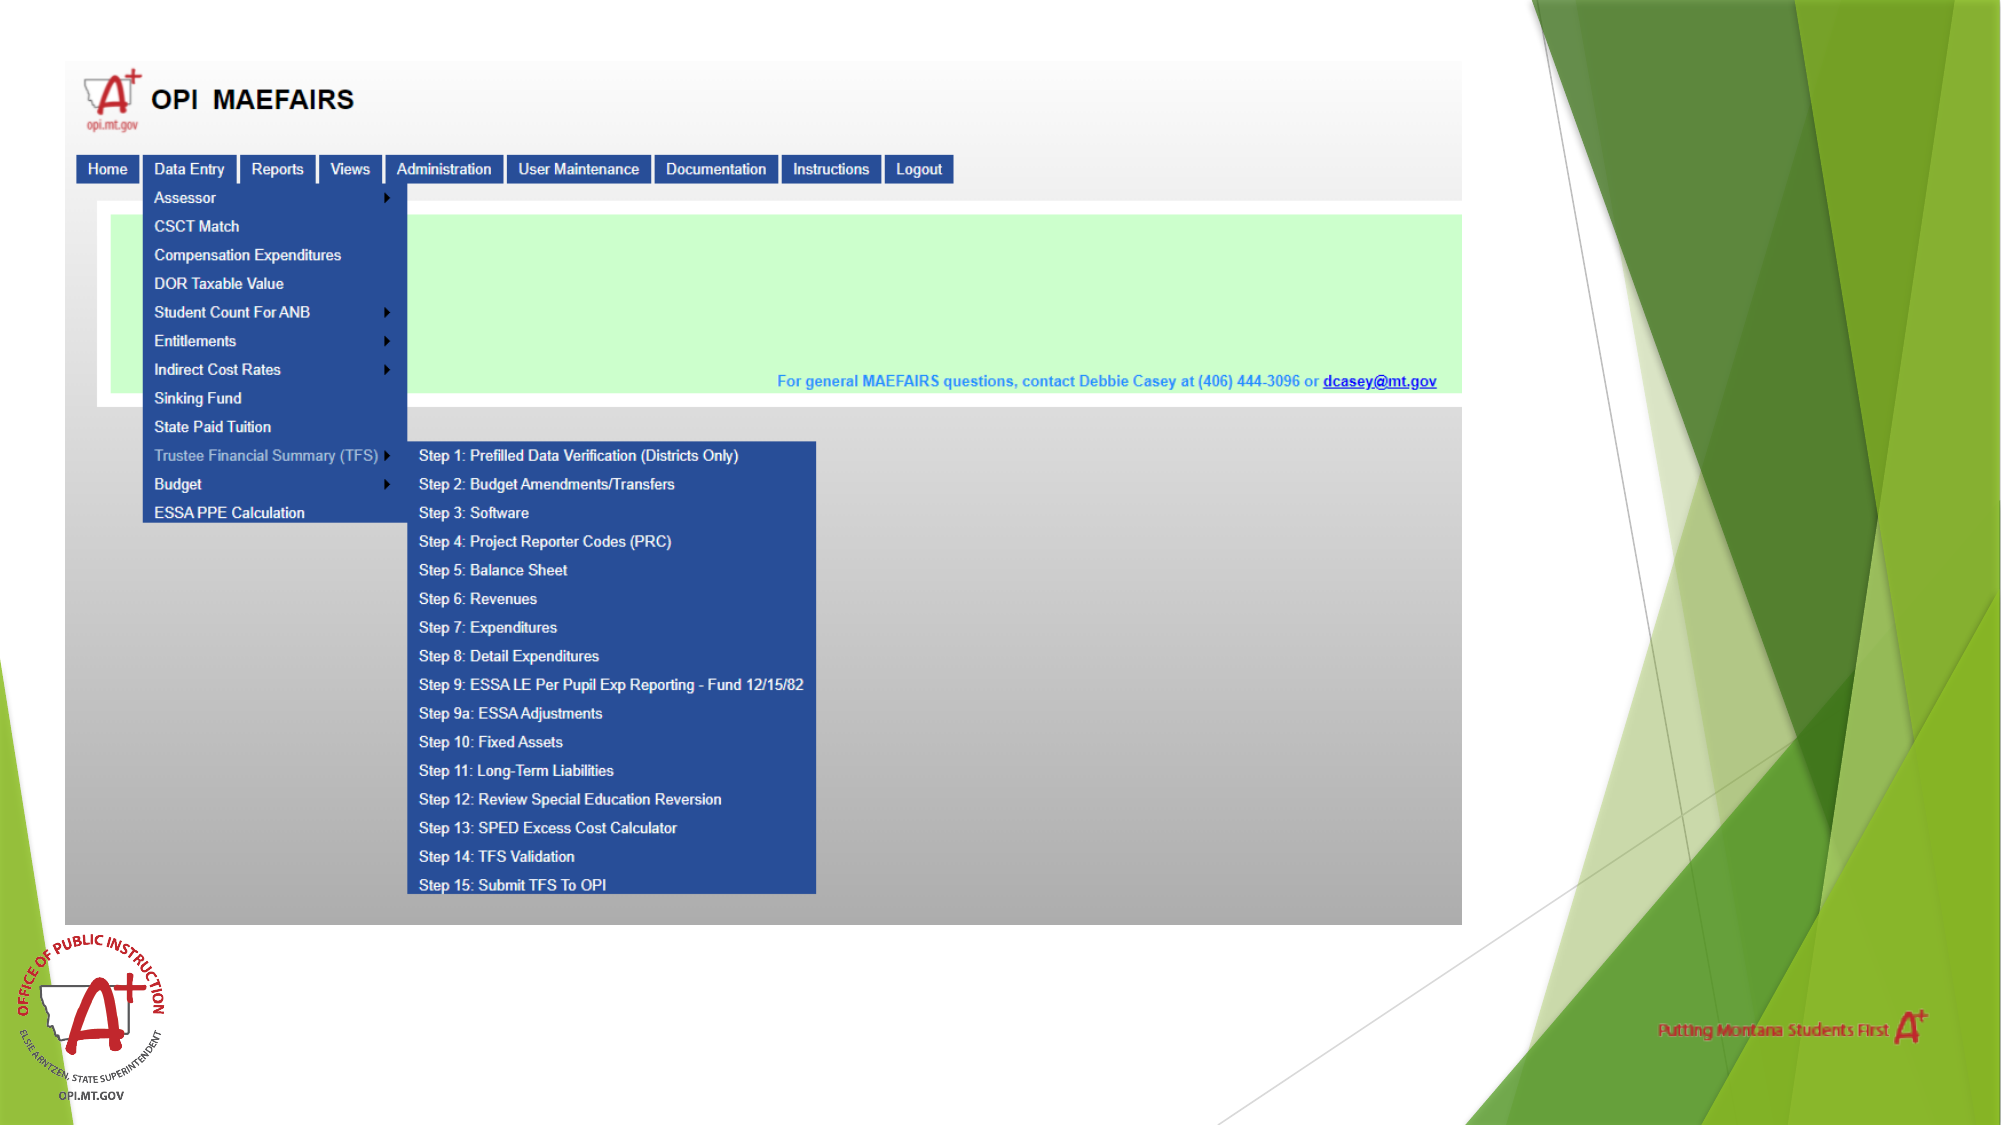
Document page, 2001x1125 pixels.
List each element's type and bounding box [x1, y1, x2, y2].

picture [1654, 999, 1938, 1054]
picture [64, 61, 1463, 926]
picture [0, 931, 176, 1107]
